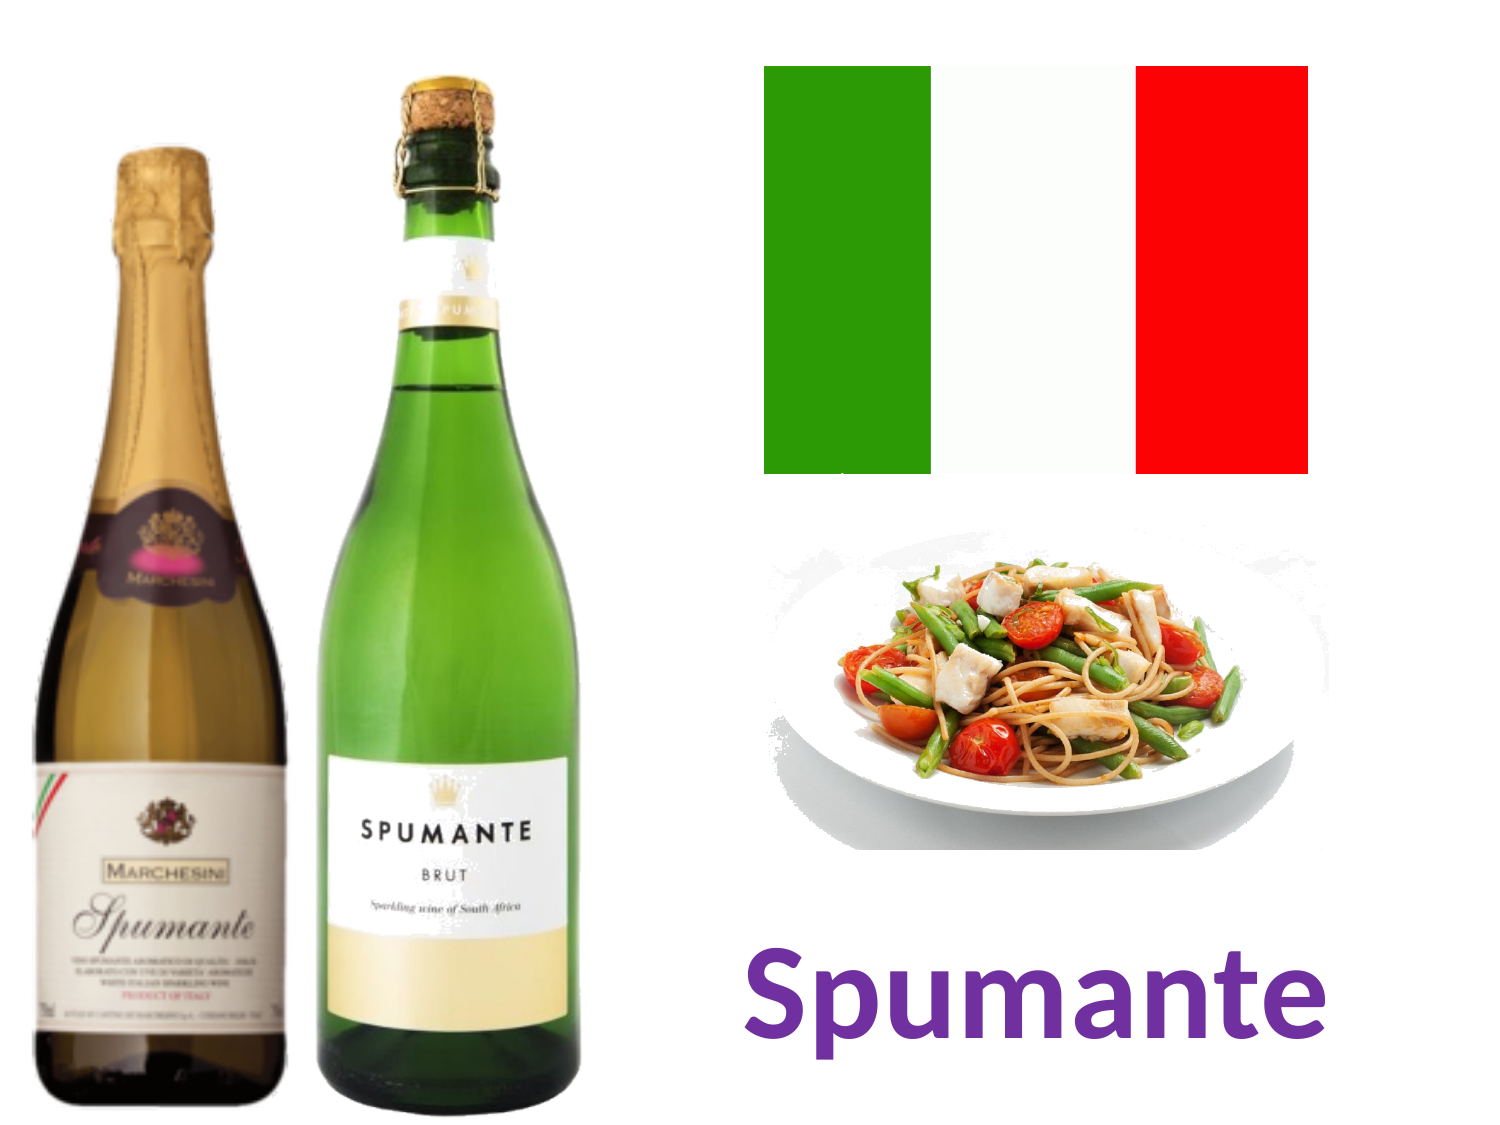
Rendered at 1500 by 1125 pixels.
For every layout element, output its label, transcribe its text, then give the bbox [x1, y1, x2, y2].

picture [0, 0, 1329, 1125]
text_box Spumante [1050, 893, 1345, 1073]
